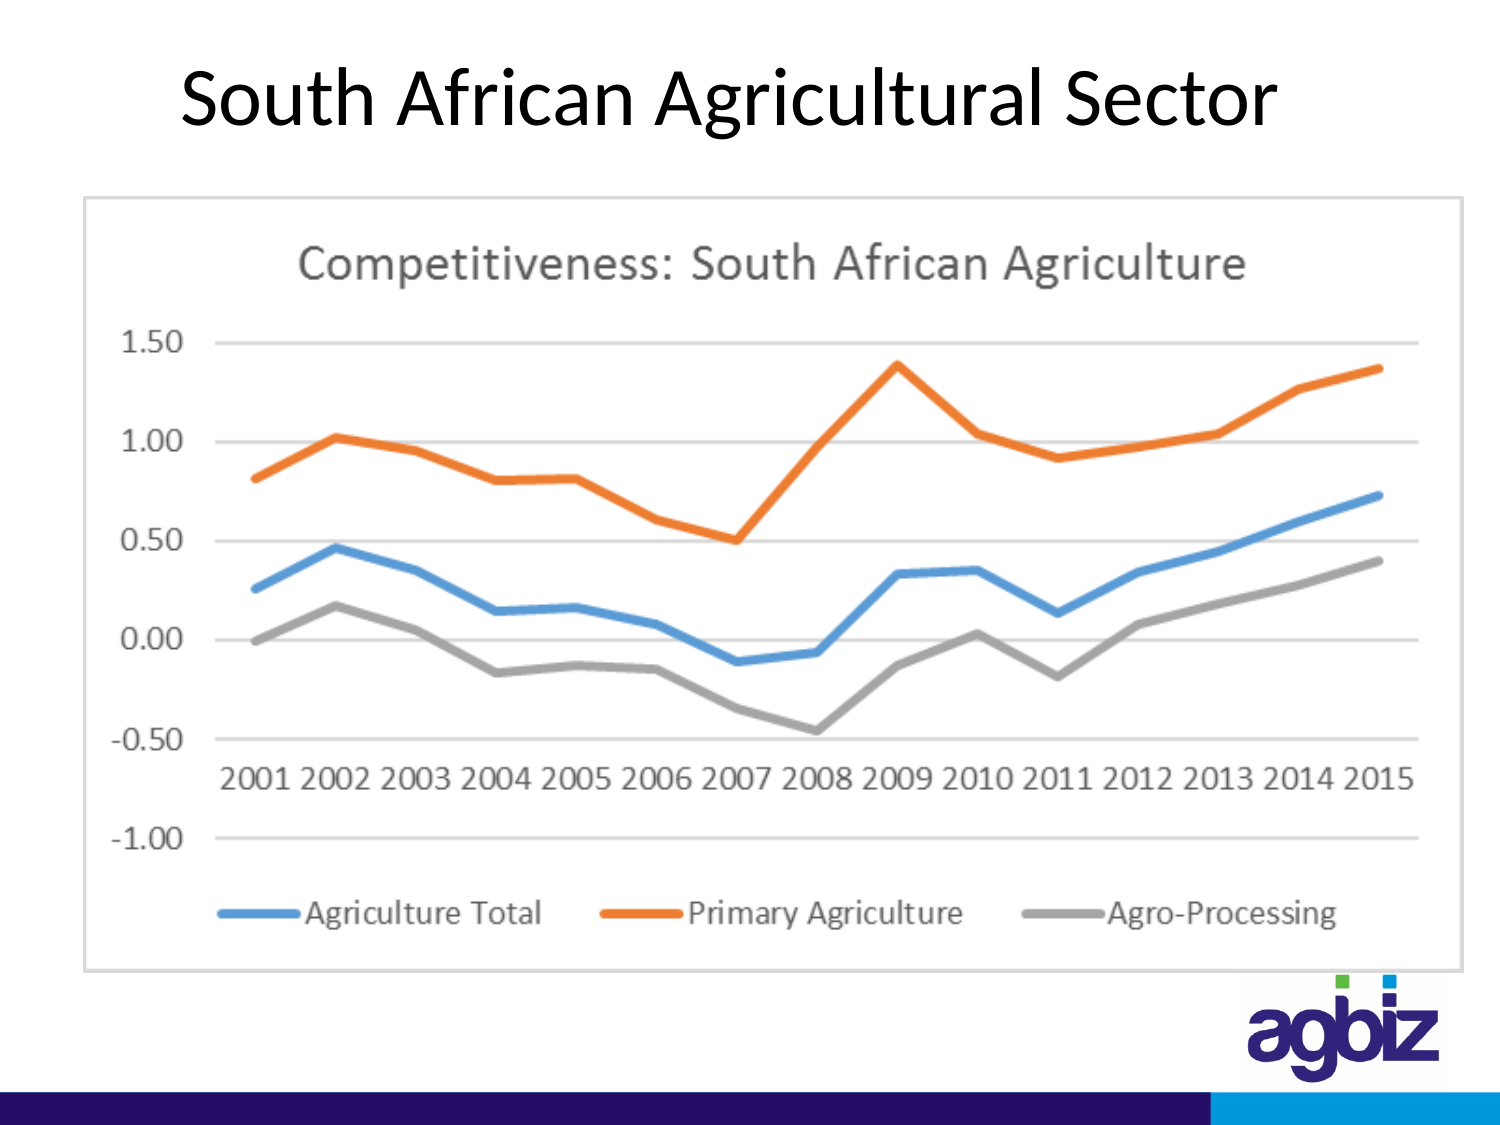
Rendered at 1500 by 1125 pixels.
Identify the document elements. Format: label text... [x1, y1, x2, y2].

picture [83, 196, 1464, 1089]
title South African Agricultural Sector [165, 19, 1500, 177]
